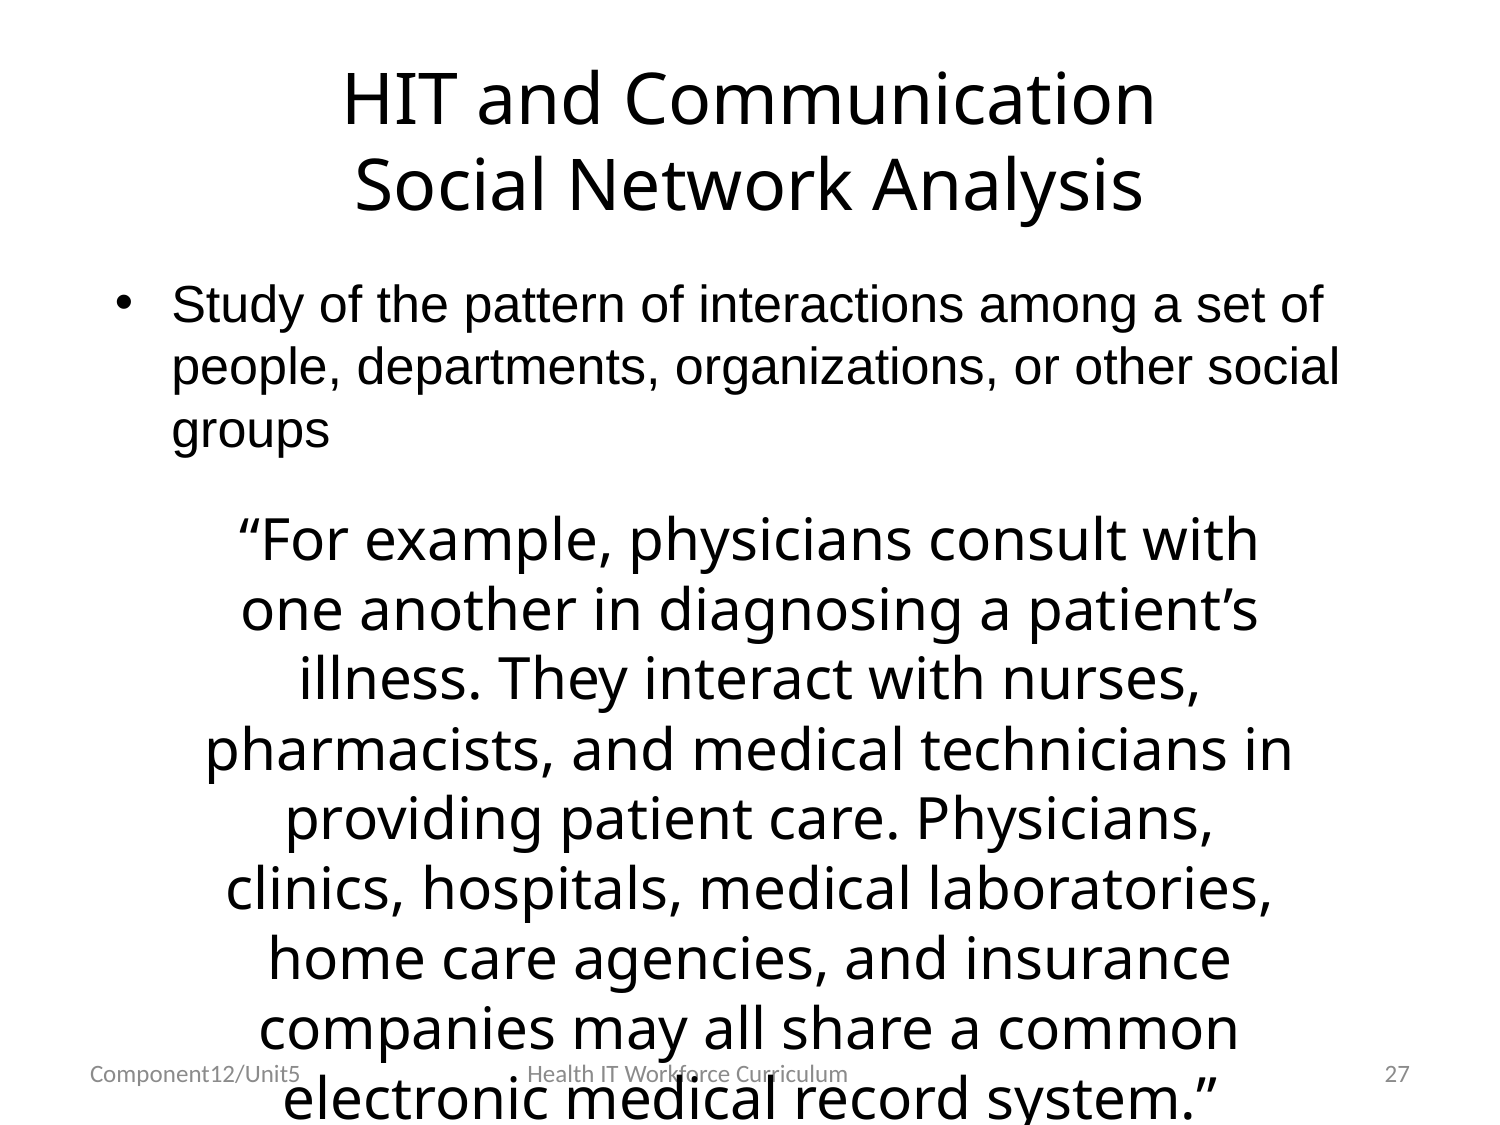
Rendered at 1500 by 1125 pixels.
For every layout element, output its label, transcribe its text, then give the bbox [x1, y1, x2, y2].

list Study of the pattern of interactions among a set of people, departments, organizations, or other social groups [99, 262, 1388, 425]
title HIT and Communication Social Network Analysis [75, 45, 1425, 233]
slide_number Component12/Unit5 [75, 1042, 425, 1103]
slide_number 27 [1074, 1042, 1425, 1103]
text_box “For example, physicians consult with one another in diagnosing a patient’s illness. They interact with nurses, pharmacists, and medical technicians in providing patient care. Physicians, clinics, hospitals, medical laboratories, home care agencies, and insurance companies may all share a common electronic medical record system.” Anderson, 2002 [174, 494, 1325, 1125]
footer Health IT Workforce Curriculum [512, 1042, 988, 1103]
